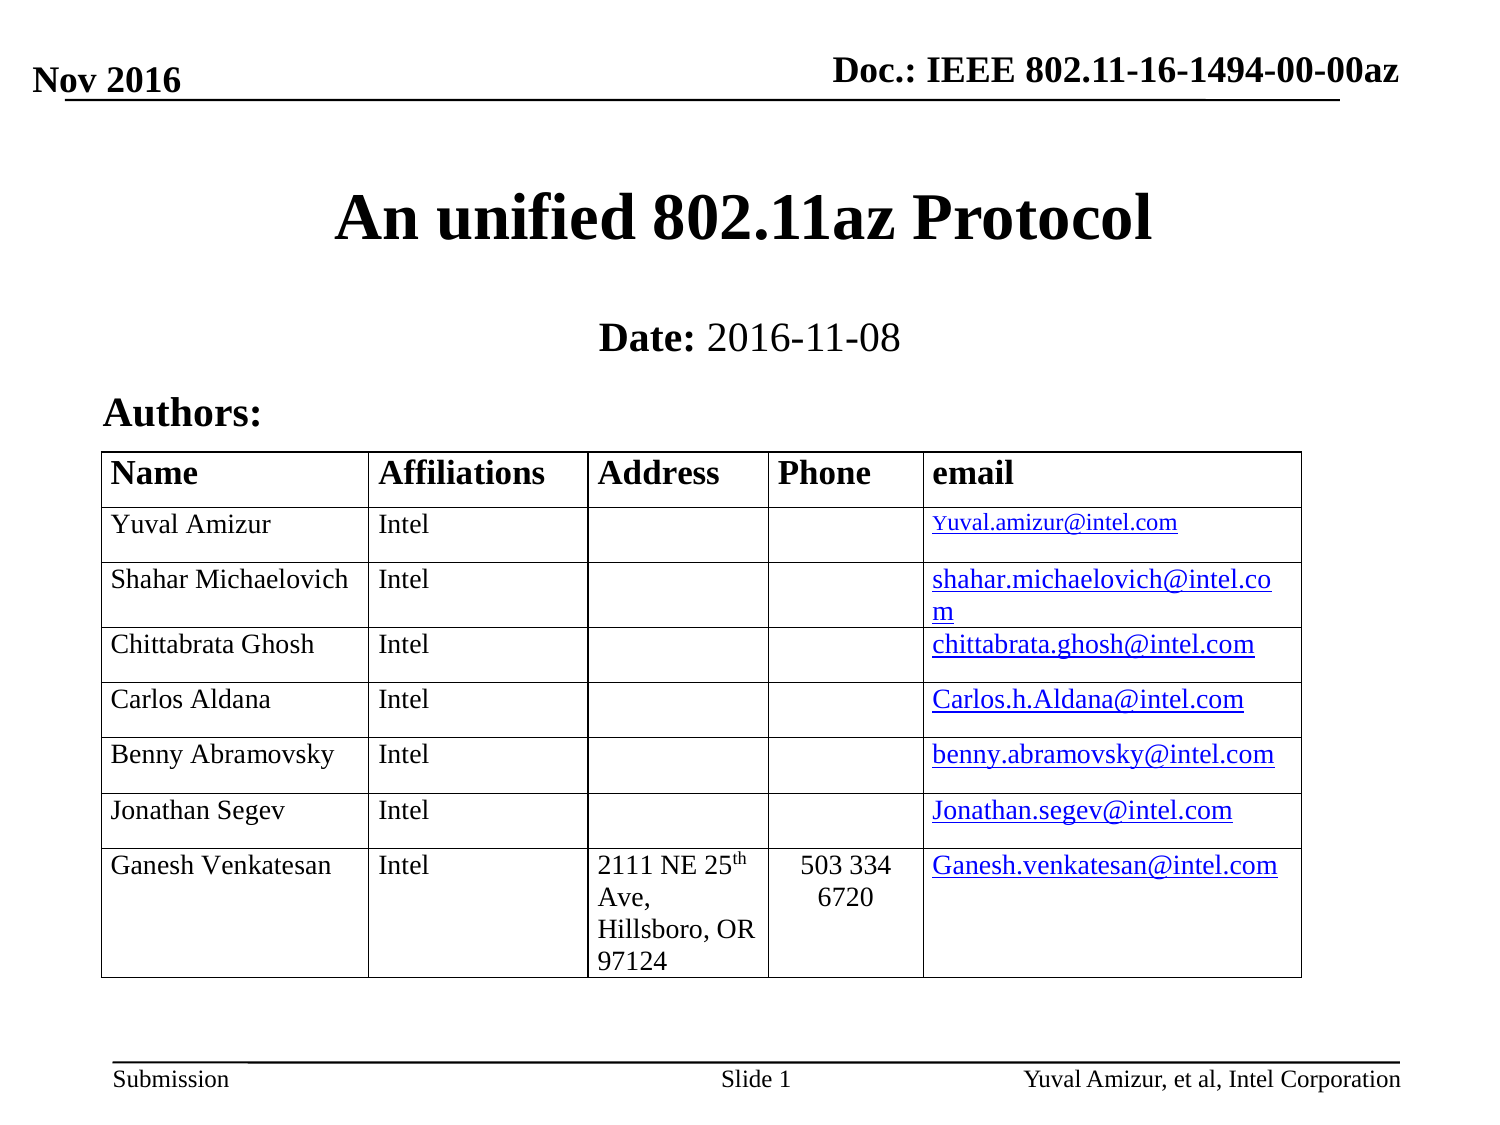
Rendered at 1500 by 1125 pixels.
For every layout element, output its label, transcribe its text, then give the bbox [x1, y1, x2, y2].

title An unified 802.11az Protocol [17, 125, 1471, 301]
text_box Nov 2016 [32, 54, 182, 100]
slide_number Slide 1 [712, 1062, 800, 1093]
footer Yuval Amizur, et al, Intel Corporation [1017, 1062, 1402, 1093]
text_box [87, 451, 1341, 1021]
text_box Authors: [87, 377, 325, 440]
list Date: 2016-11-08 [112, 302, 1388, 366]
